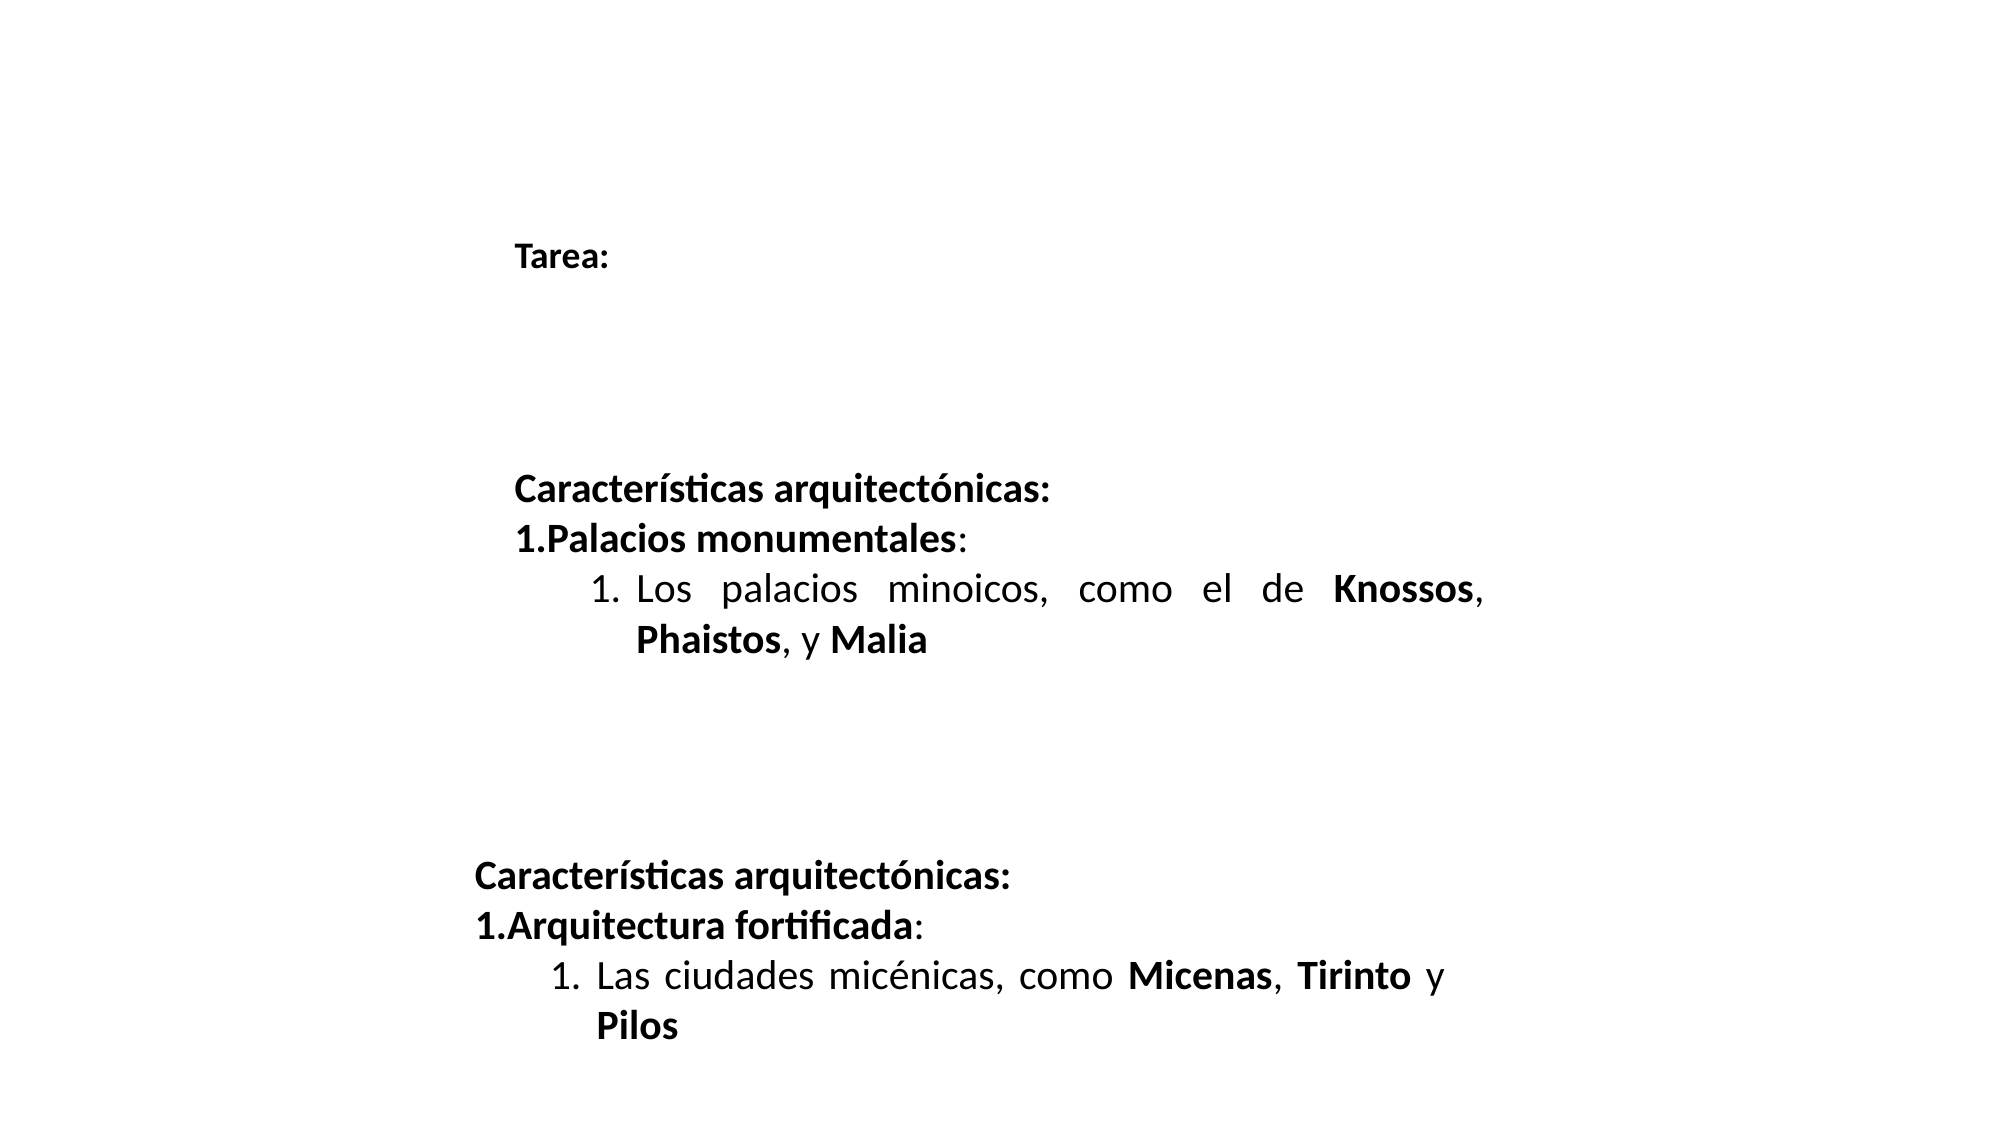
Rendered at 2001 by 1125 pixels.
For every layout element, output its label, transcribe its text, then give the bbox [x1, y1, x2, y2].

text_box Características arquitectónicas: Arquitectura fortificada: Las ciudades micénicas, como Micenas, Tirinto y Pilos [459, 840, 1460, 1056]
text_box Tarea: [499, 223, 1500, 284]
text_box Características arquitectónicas: Palacios monumentales: Los palacios minoicos, como el de Knossos, Phaistos, y Malia [499, 453, 1500, 669]
